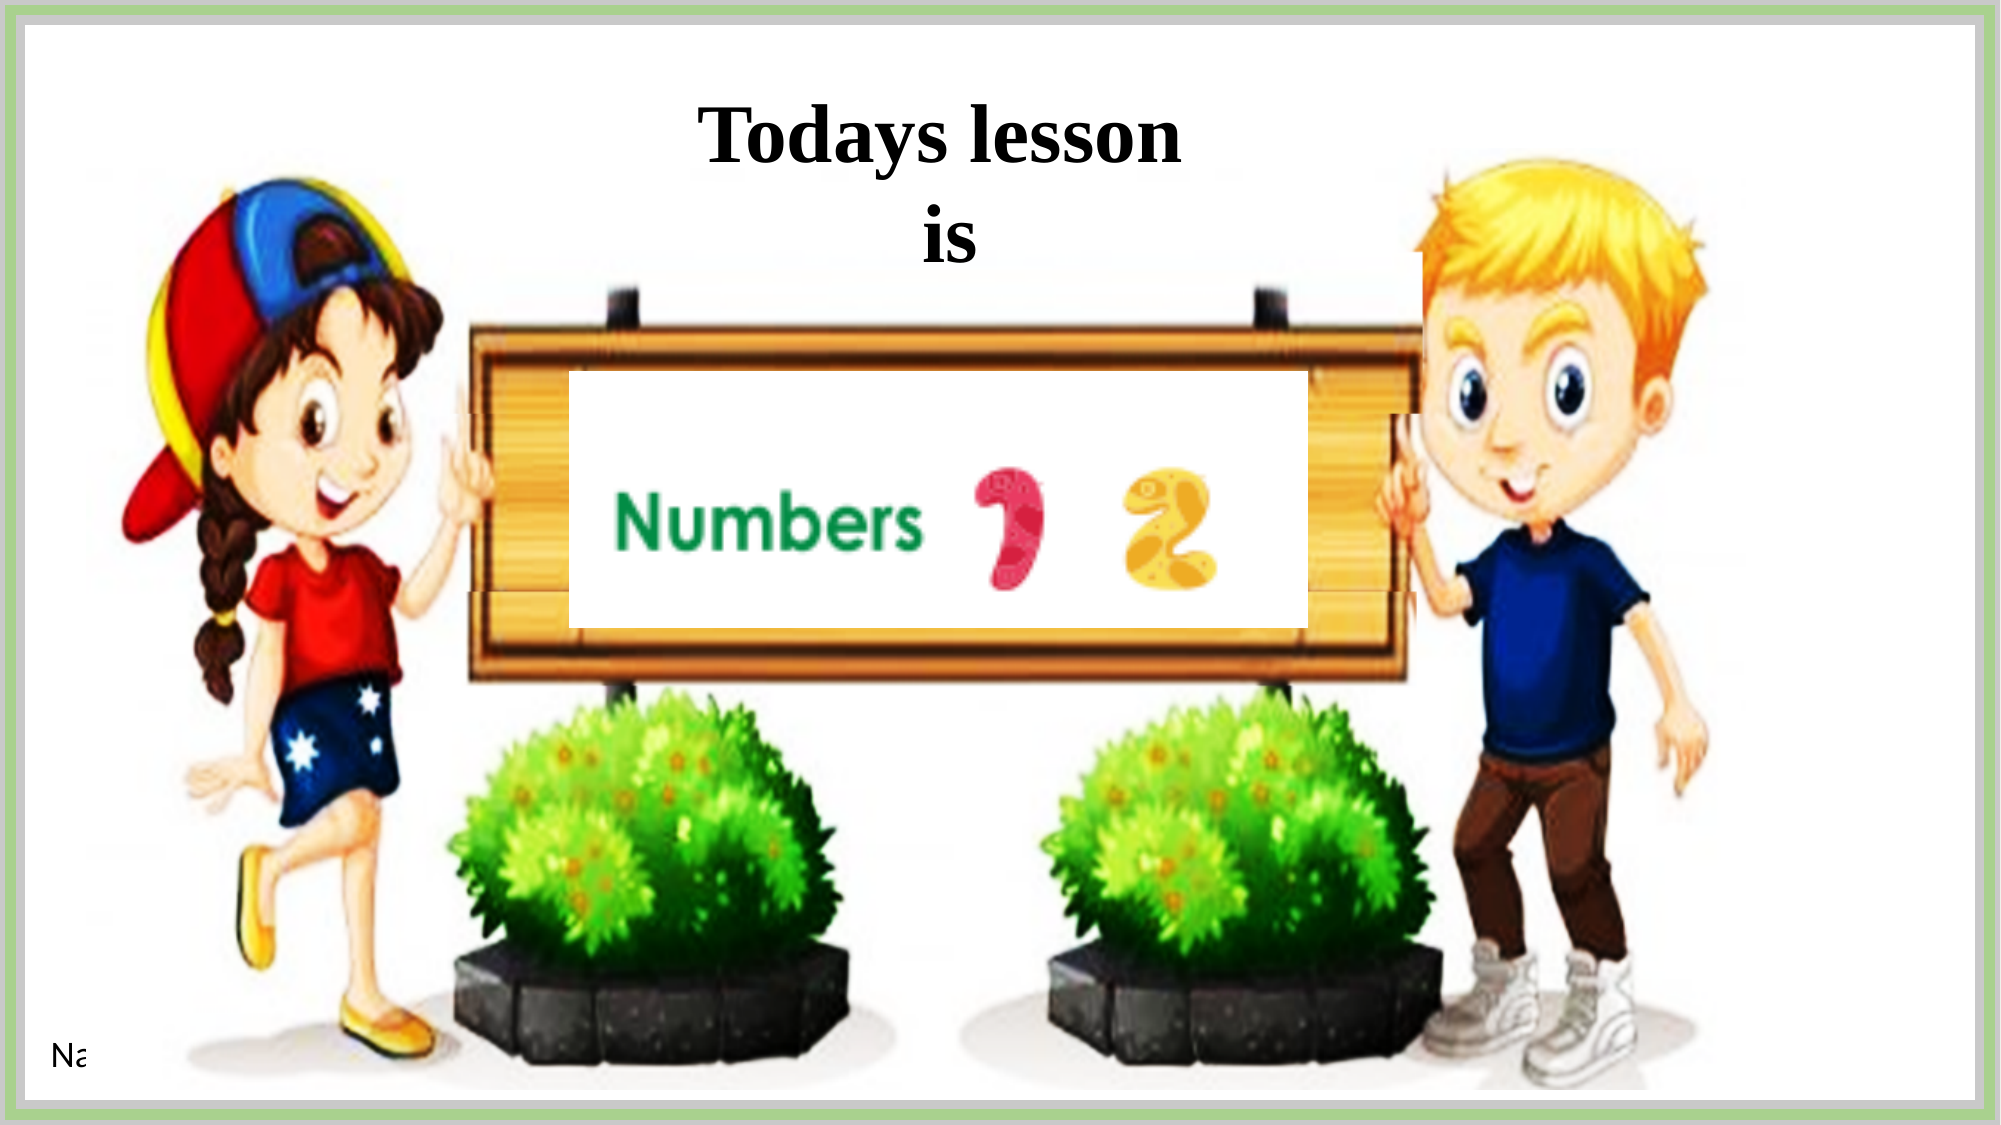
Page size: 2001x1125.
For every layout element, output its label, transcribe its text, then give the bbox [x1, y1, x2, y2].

text_box Todays lesson is [512, 72, 1389, 148]
picture [86, 148, 1746, 1090]
